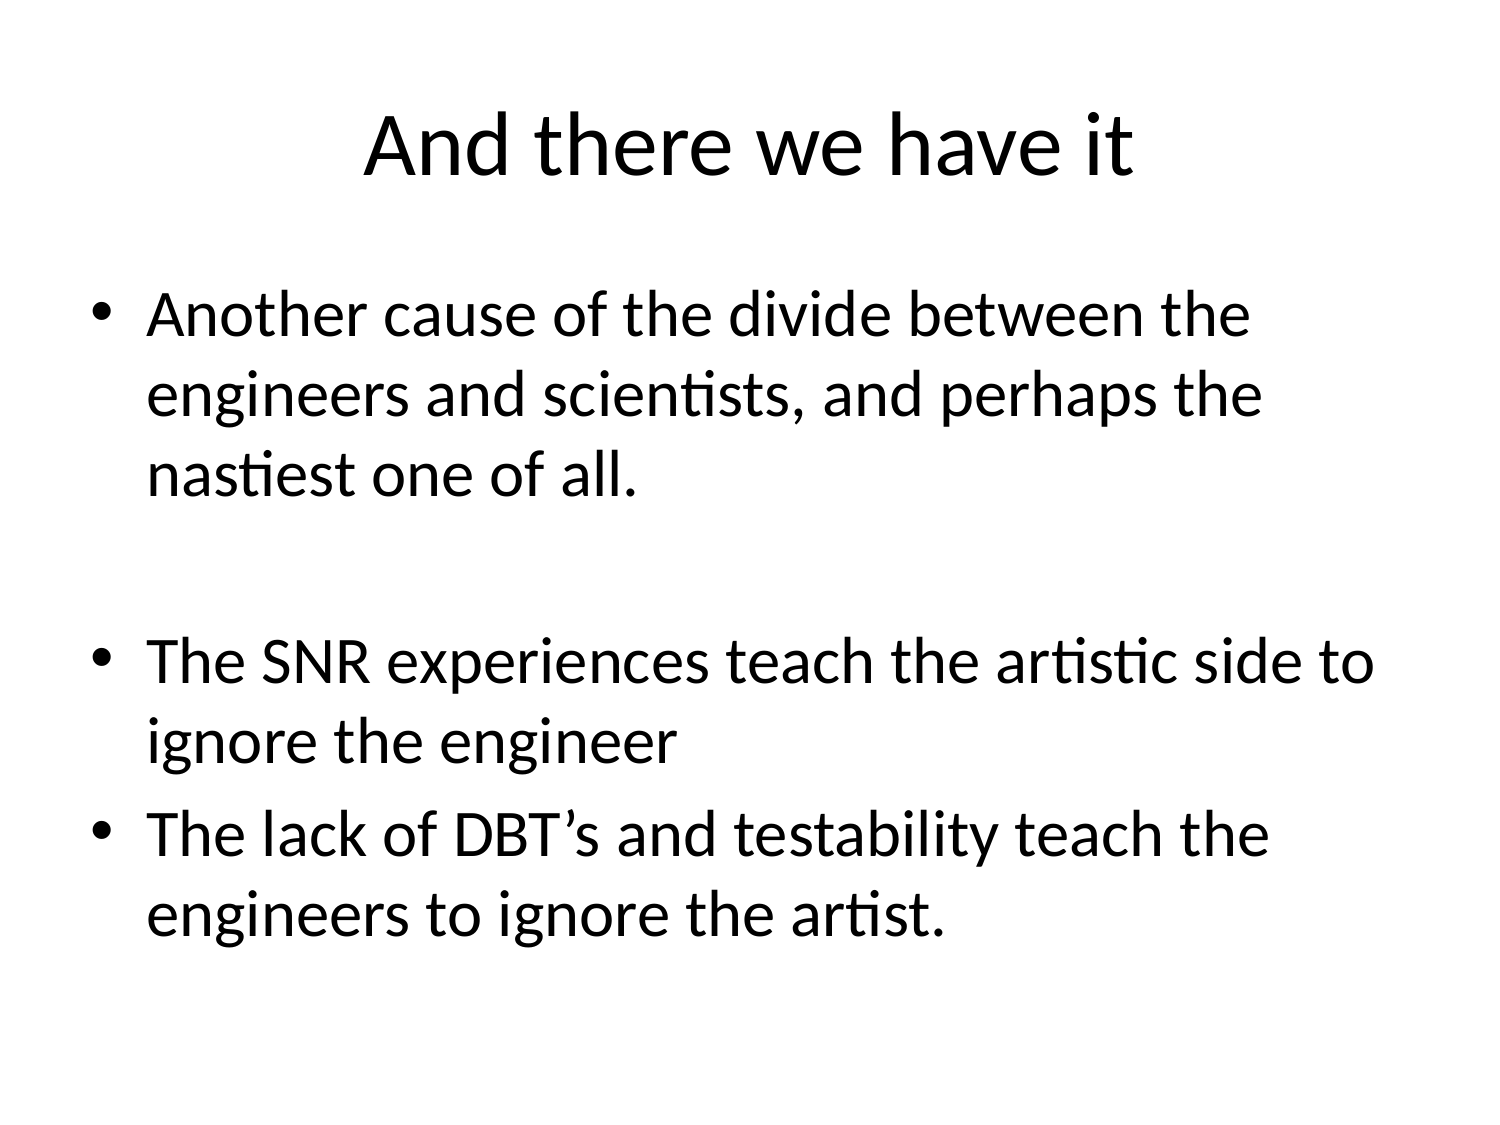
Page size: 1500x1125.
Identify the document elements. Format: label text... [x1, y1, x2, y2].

title And there we have it [75, 45, 1425, 233]
list Another cause of the divide between the engineers and scientists, and perhaps the nastiest one of all. The SNR experiences teach the artistic side to ignore the engineer The lack of DBT’s and testability teach the engineers to ignore the artist. [75, 262, 1425, 1005]
